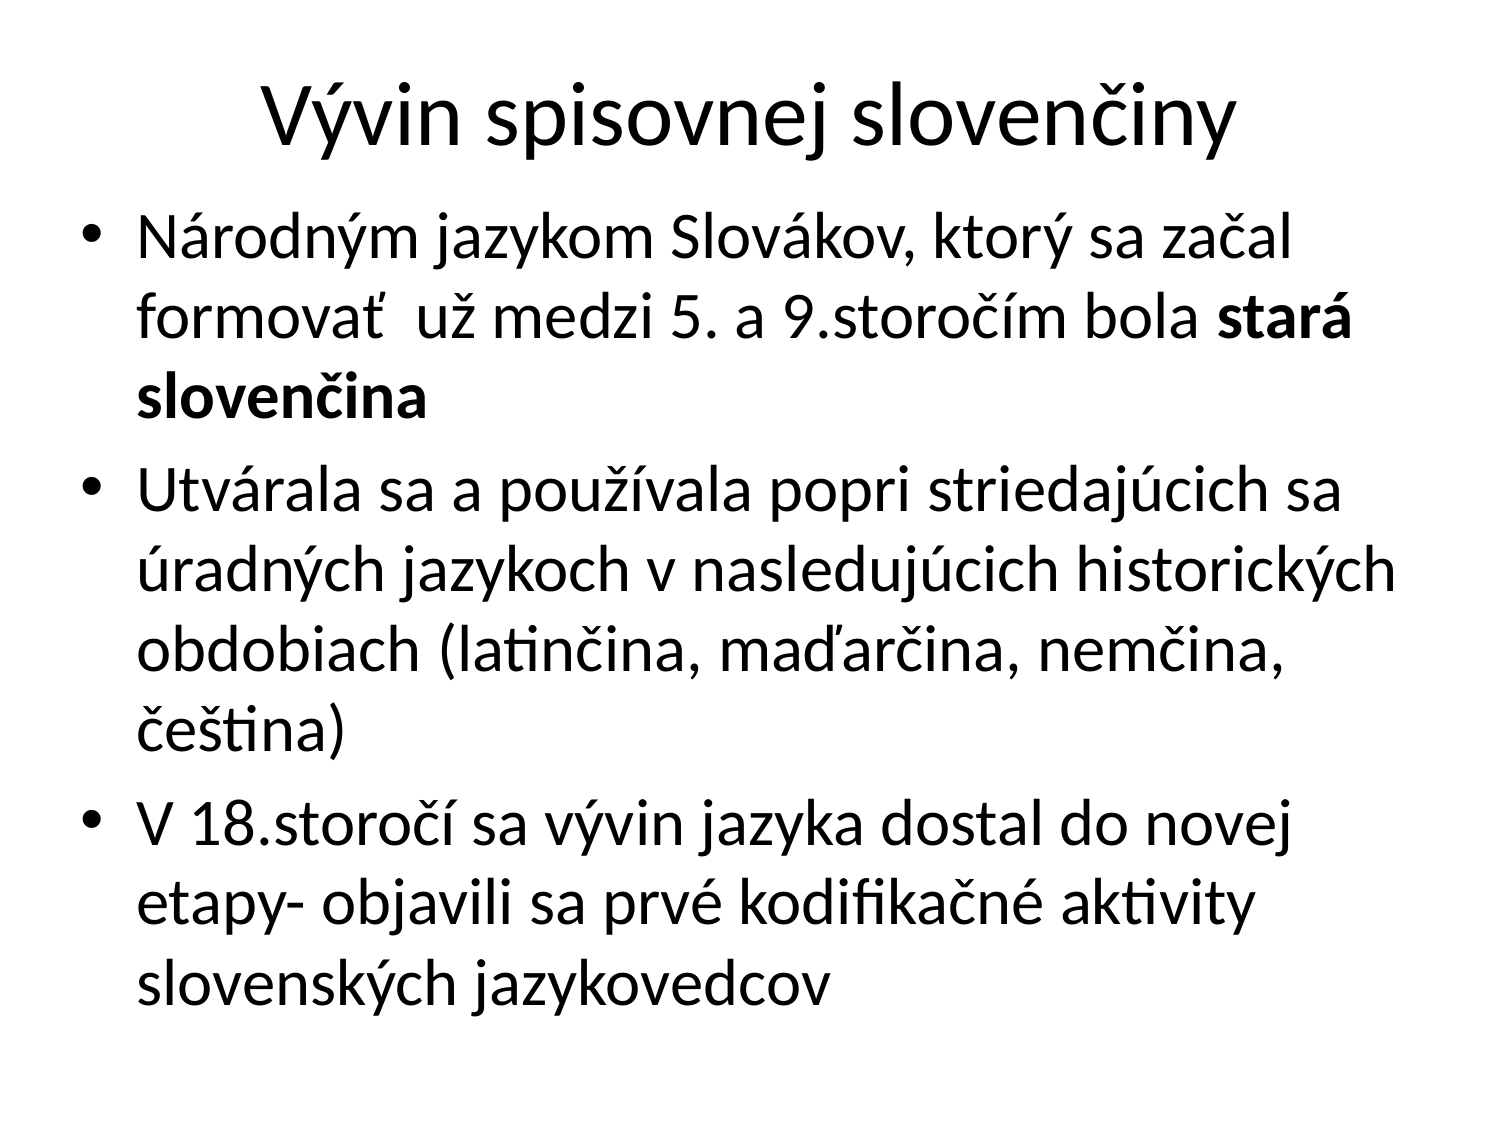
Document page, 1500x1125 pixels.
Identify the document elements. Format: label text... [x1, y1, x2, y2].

list Národným jazykom Slovákov, ktorý sa začal formovať už medzi 5. a 9.storočím bola stará slovenčina Utvárala sa a používala popri striedajúcich sa úradných jazykoch v nasledujúcich historických obdobiach (latinčina, maďarčina, nemčina, čeština) V 18.storočí sa vývin jazyka dostal do novej etapy- objavili sa prvé kodifikačné aktivity slovenských jazykovedcov [64, 184, 1415, 1035]
title Vývin spisovnej slovenčiny [75, 45, 1425, 173]
